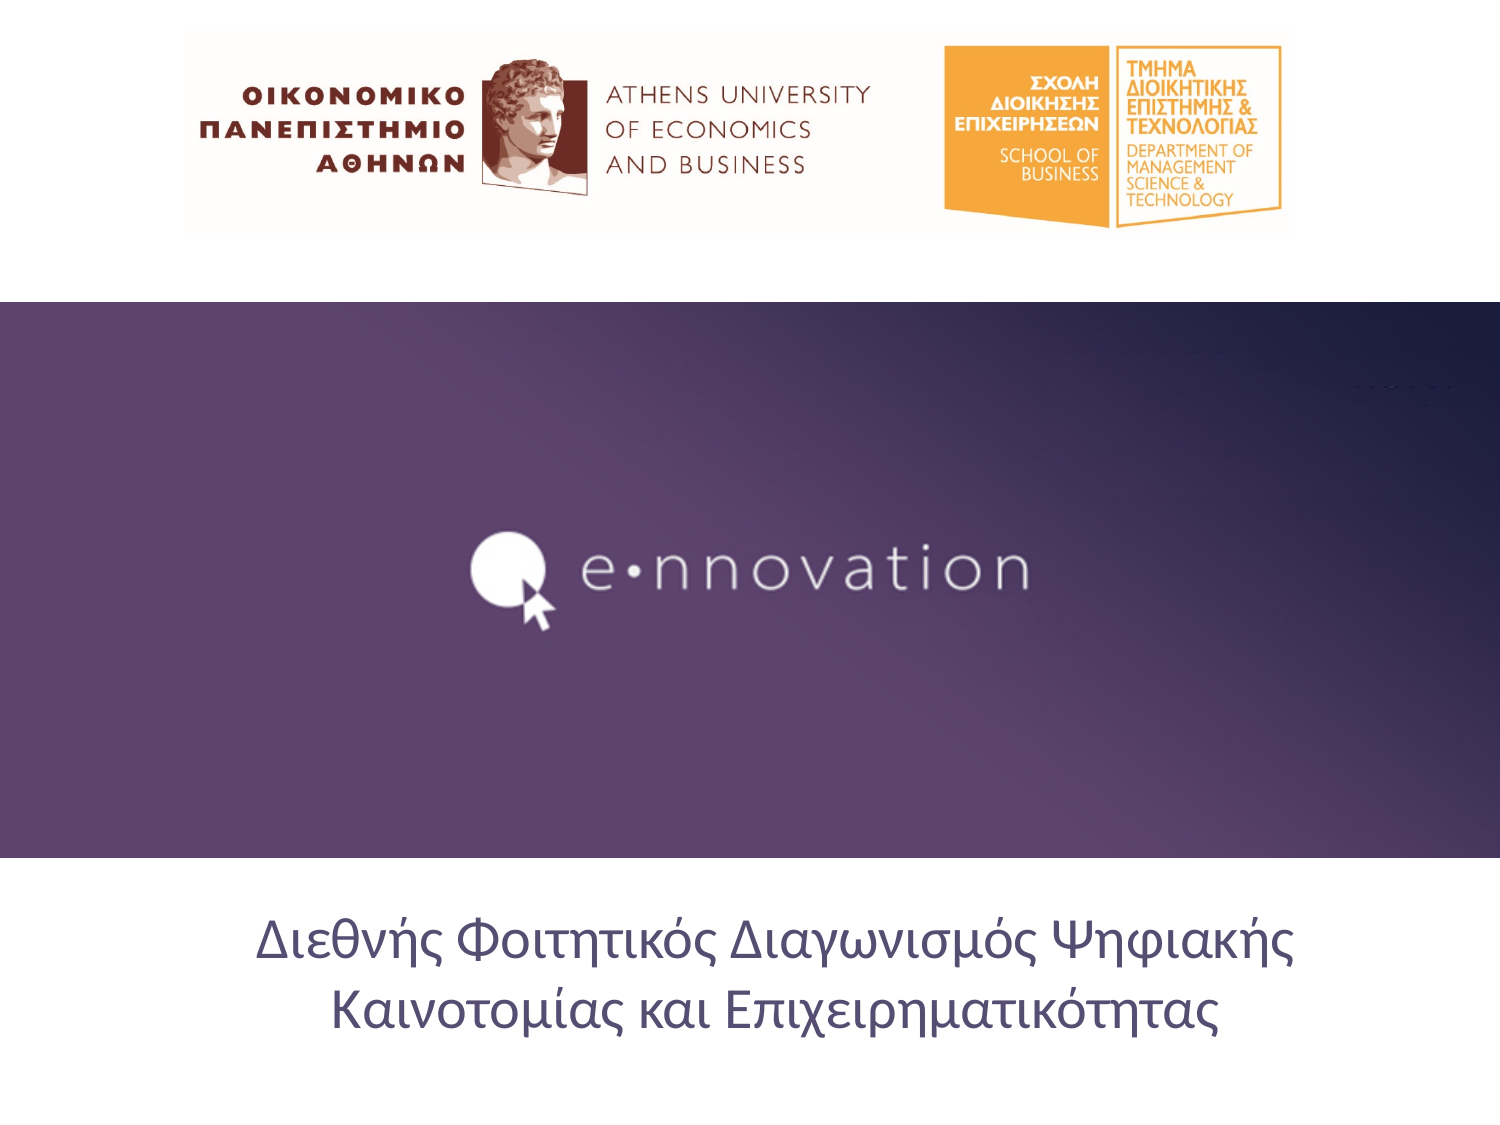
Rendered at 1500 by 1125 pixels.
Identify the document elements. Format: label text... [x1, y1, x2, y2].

picture [0, 302, 1500, 858]
text_box Διεθνής Φοιτητικός Διαγωνισμός Ψηφιακής Καινοτομίας και Επιχειρηματικότητας [183, 893, 1369, 1048]
picture [183, 30, 1294, 237]
